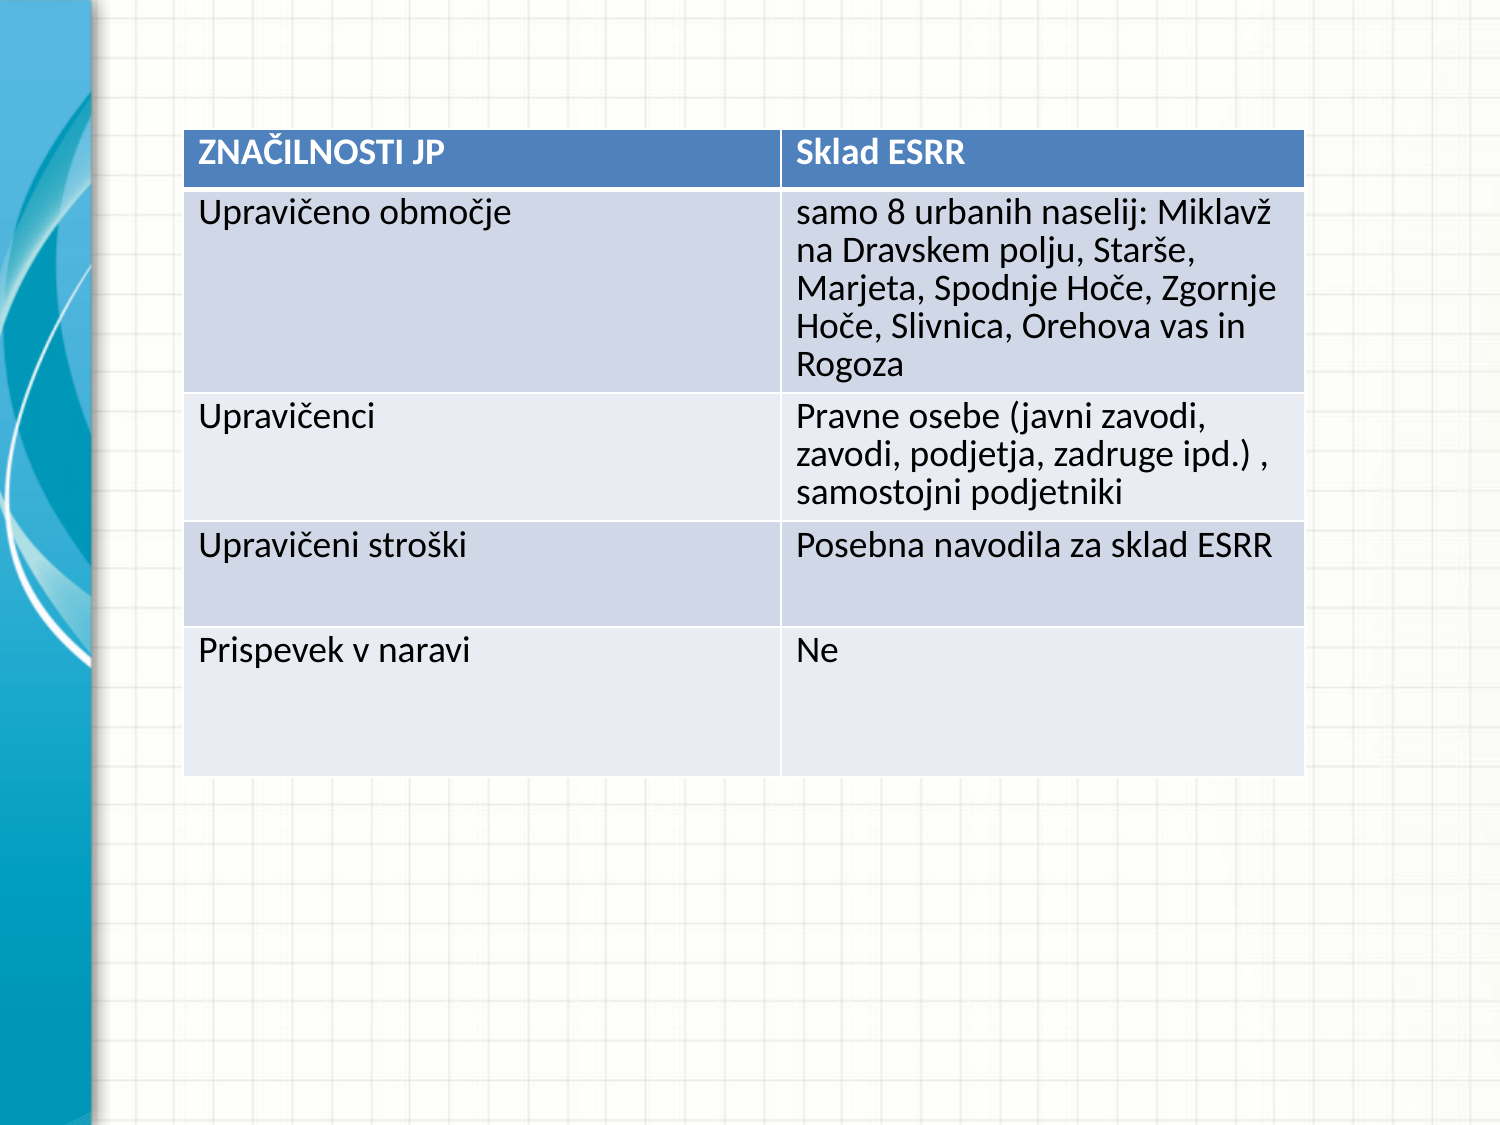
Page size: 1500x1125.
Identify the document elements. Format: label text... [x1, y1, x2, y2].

picture [0, 0, 1500, 1125]
table_cell Upravičeno območje [184, 192, 780, 392]
table_cell Upravičeni stroški [184, 522, 780, 626]
table_cell Prispevek v naravi [184, 628, 780, 776]
table_header Sklad ESRR [782, 130, 1304, 187]
table_cell Pravne osebe (javni zavodi, zavodi, podjetja, zadruge ipd.) , samostojni podjetniki [782, 394, 1304, 520]
table_cell samo 8 urbanih naselij: Miklavž na Dravskem polju, Starše, Marjeta, Spodnje Hoče, Zgornje Hoče, Slivnica, Orehova vas in Rogoza [782, 192, 1304, 392]
table_cell Upravičenci [184, 394, 780, 520]
table_cell Ne [782, 628, 1304, 776]
table_header ZNAČILNOSTI JP [184, 130, 780, 187]
table_cell Posebna navodila za sklad ESRR [782, 522, 1304, 626]
